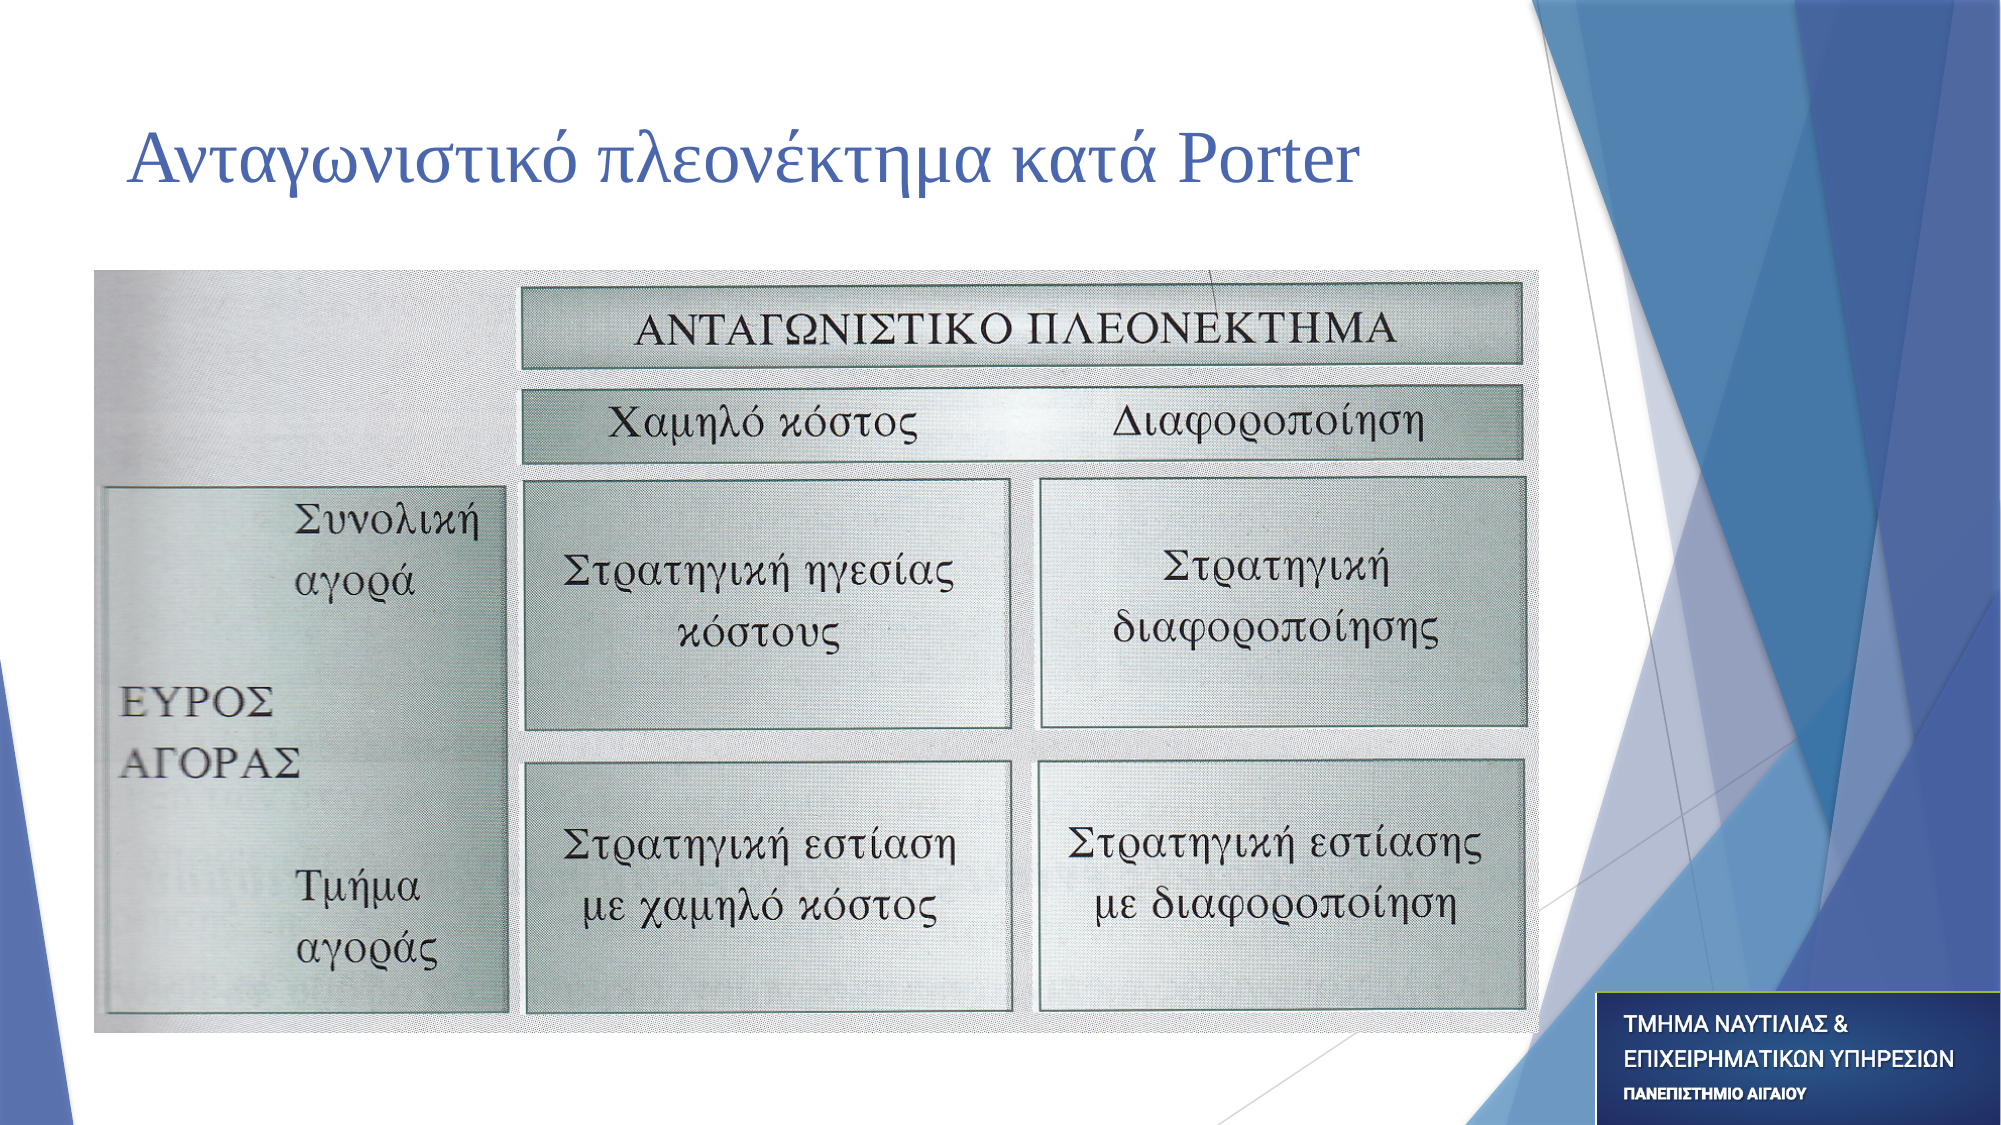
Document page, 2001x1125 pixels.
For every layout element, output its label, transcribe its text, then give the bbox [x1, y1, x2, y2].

title Ανταγωνιστικό πλεονέκτημα κατά Porter [111, 99, 1522, 269]
picture [93, 269, 1539, 1034]
picture [1595, 991, 2000, 1125]
